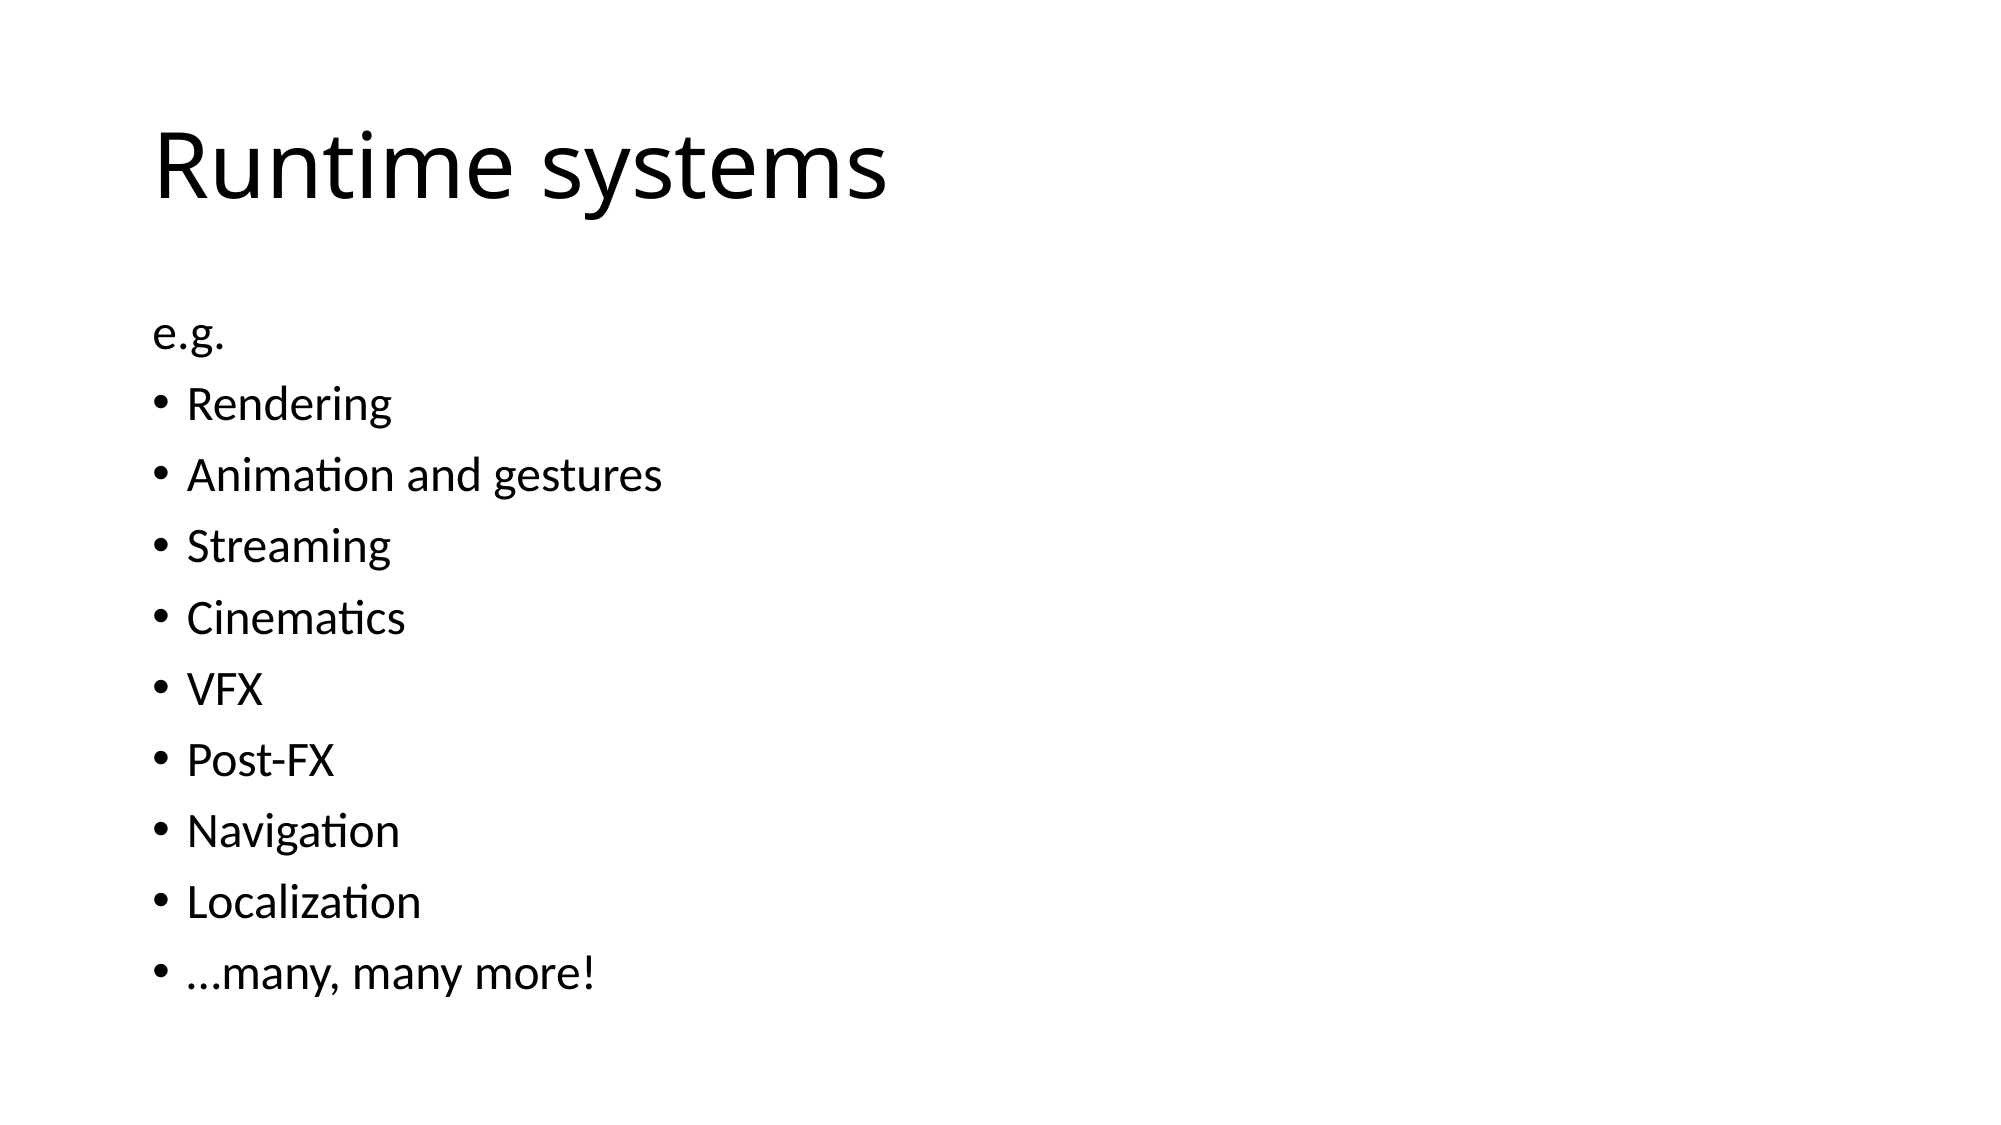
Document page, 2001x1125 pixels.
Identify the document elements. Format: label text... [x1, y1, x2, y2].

list e.g. Rendering Animation and gestures Streaming Cinematics VFX Post-FX Navigation Localization …many, many more! [137, 299, 1863, 1014]
title Runtime systems [137, 59, 1863, 278]
